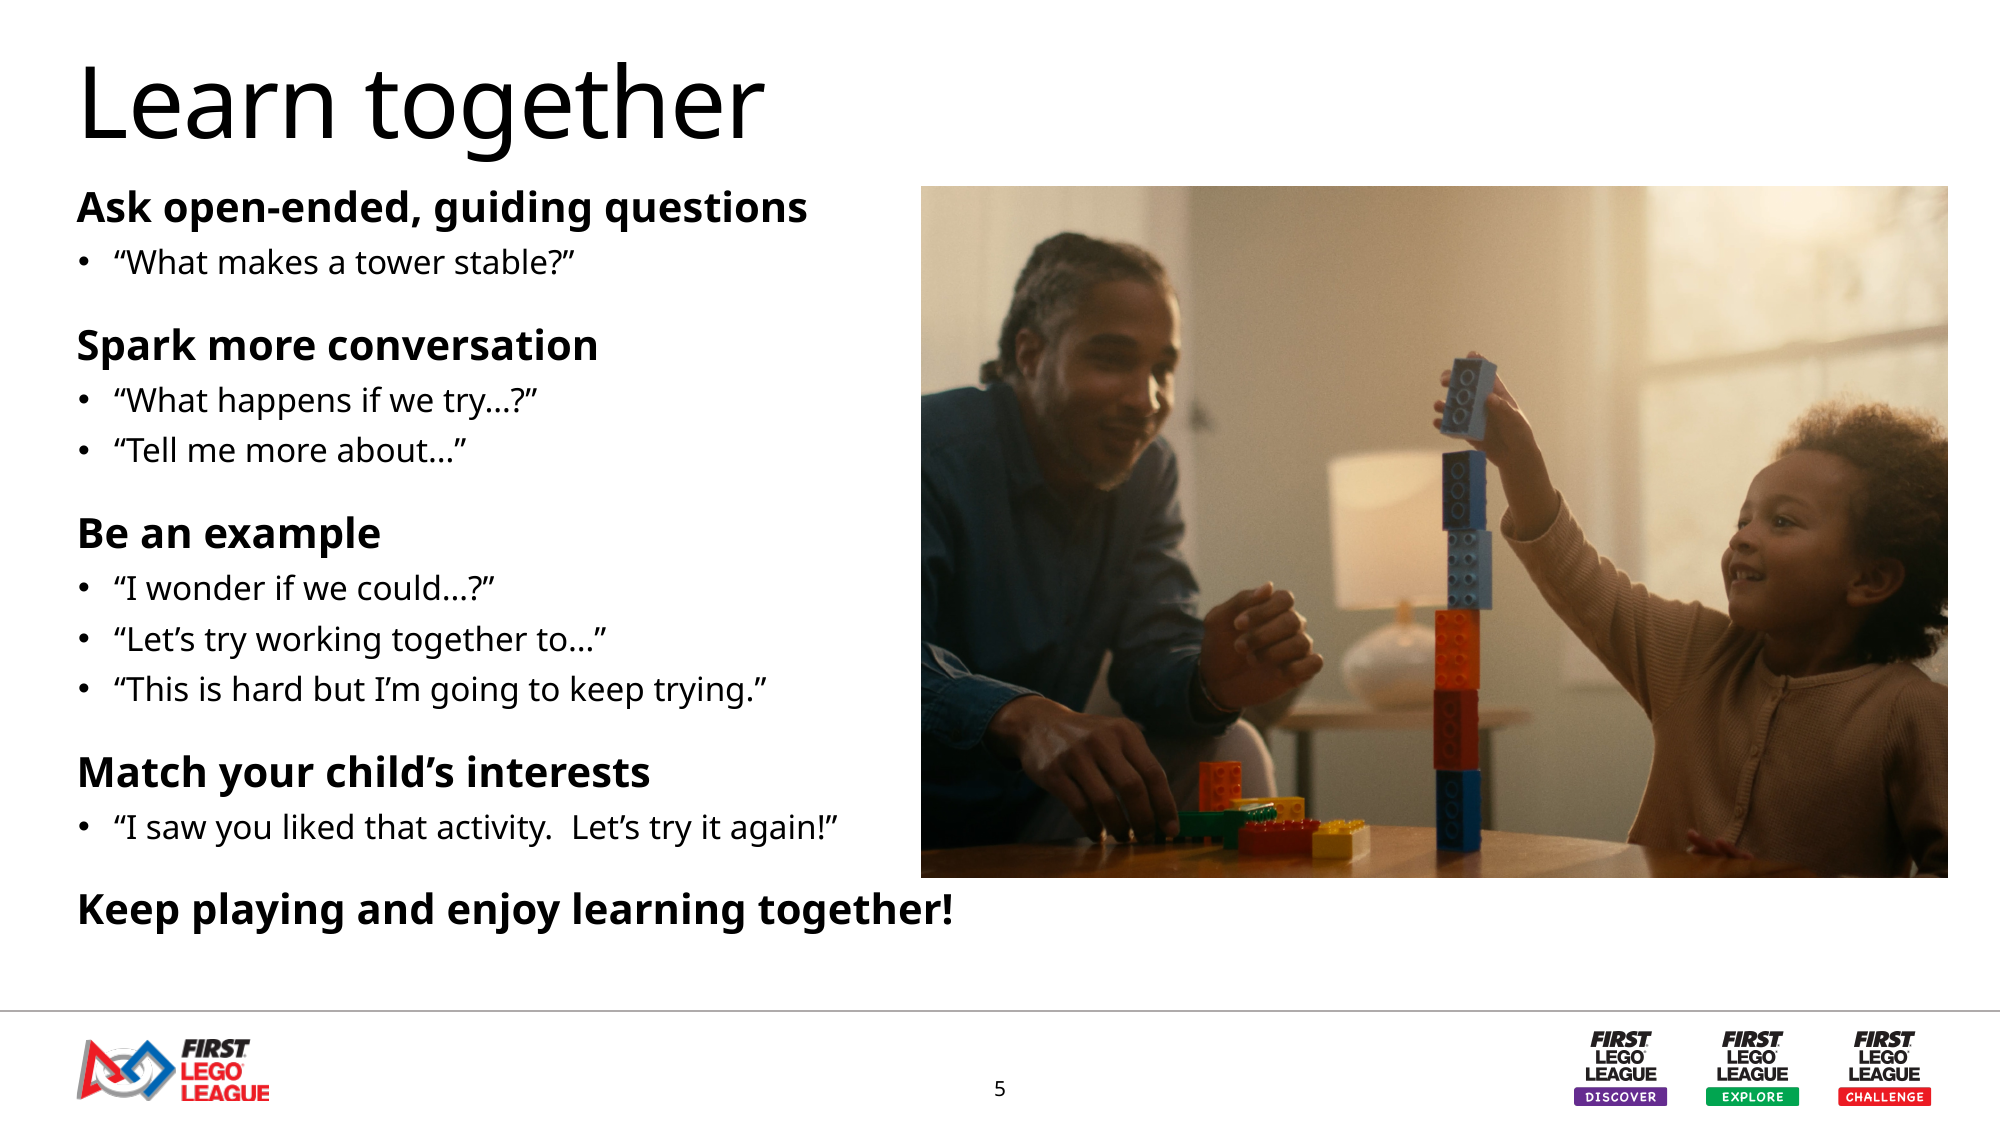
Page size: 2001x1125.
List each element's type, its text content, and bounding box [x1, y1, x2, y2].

slide_number 5 [774, 1068, 1225, 1108]
title Learn together [76, 52, 1179, 186]
list Ask open-ended, guiding questions “What makes a tower stable?” Spark more conversation “What happens if we try…?” “Tell me more about…” Be an example “I wonder if we could…?” “Let’s try working together to…” “This is hard but I’m going to keep trying.” Match your child’s interests “I saw you liked that activity. Let’s try it again!” Keep playing and enjoy learning together! [76, 186, 1186, 1011]
picture [921, 185, 1948, 878]
